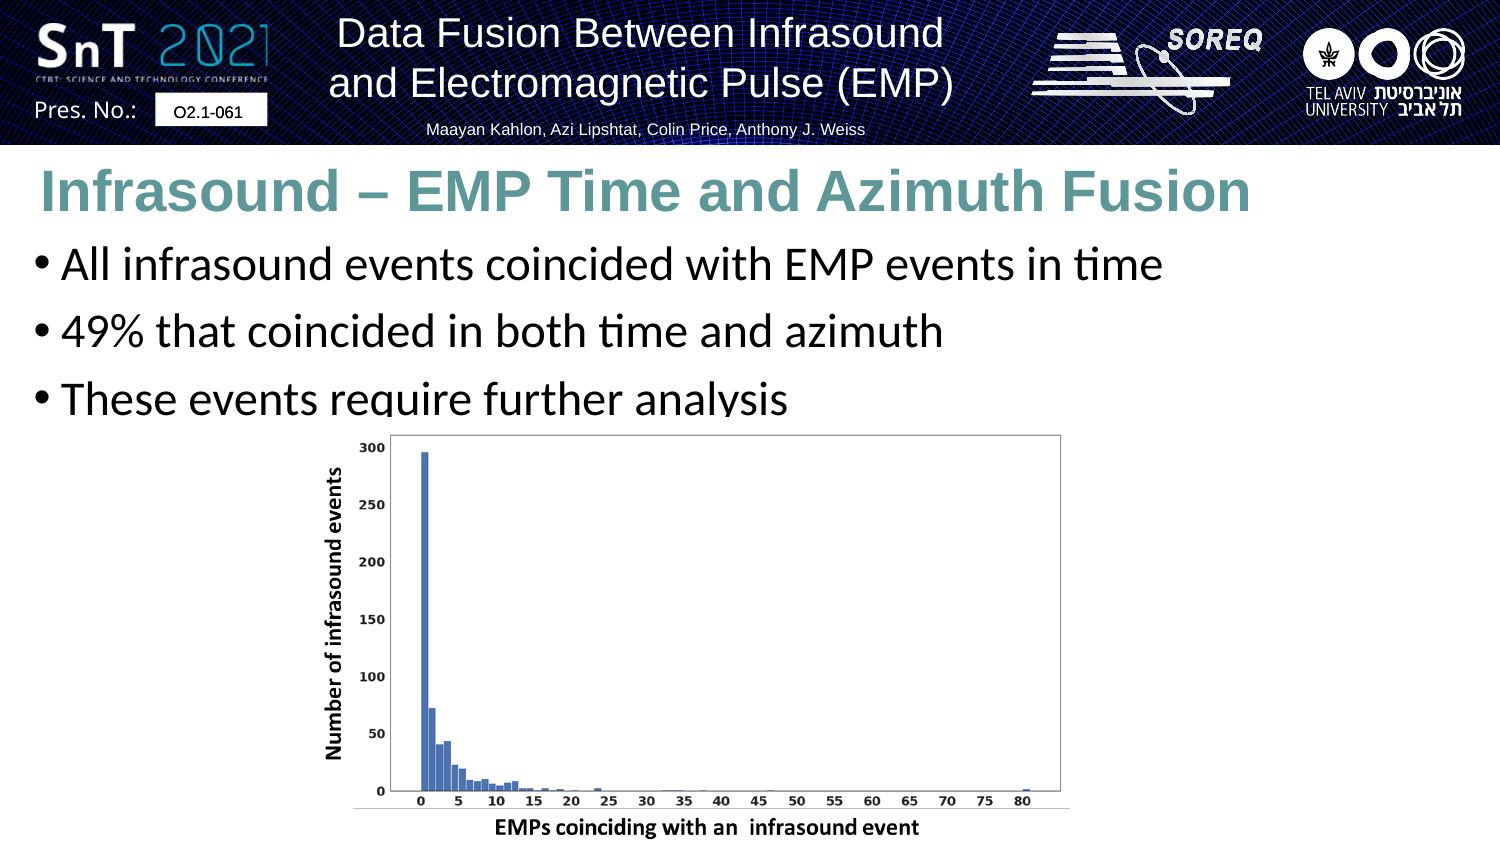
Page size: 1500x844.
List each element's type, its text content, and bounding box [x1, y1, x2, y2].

picture [0, 0, 1500, 145]
text_box All infrasound events coincided with EMP events in time 49% that coincided in both time and azimuth These events require further analysis [18, 231, 1457, 434]
text_box Infrasound – EMP Time and Azimuth Fusion [25, 145, 1269, 230]
picture [310, 417, 1070, 844]
